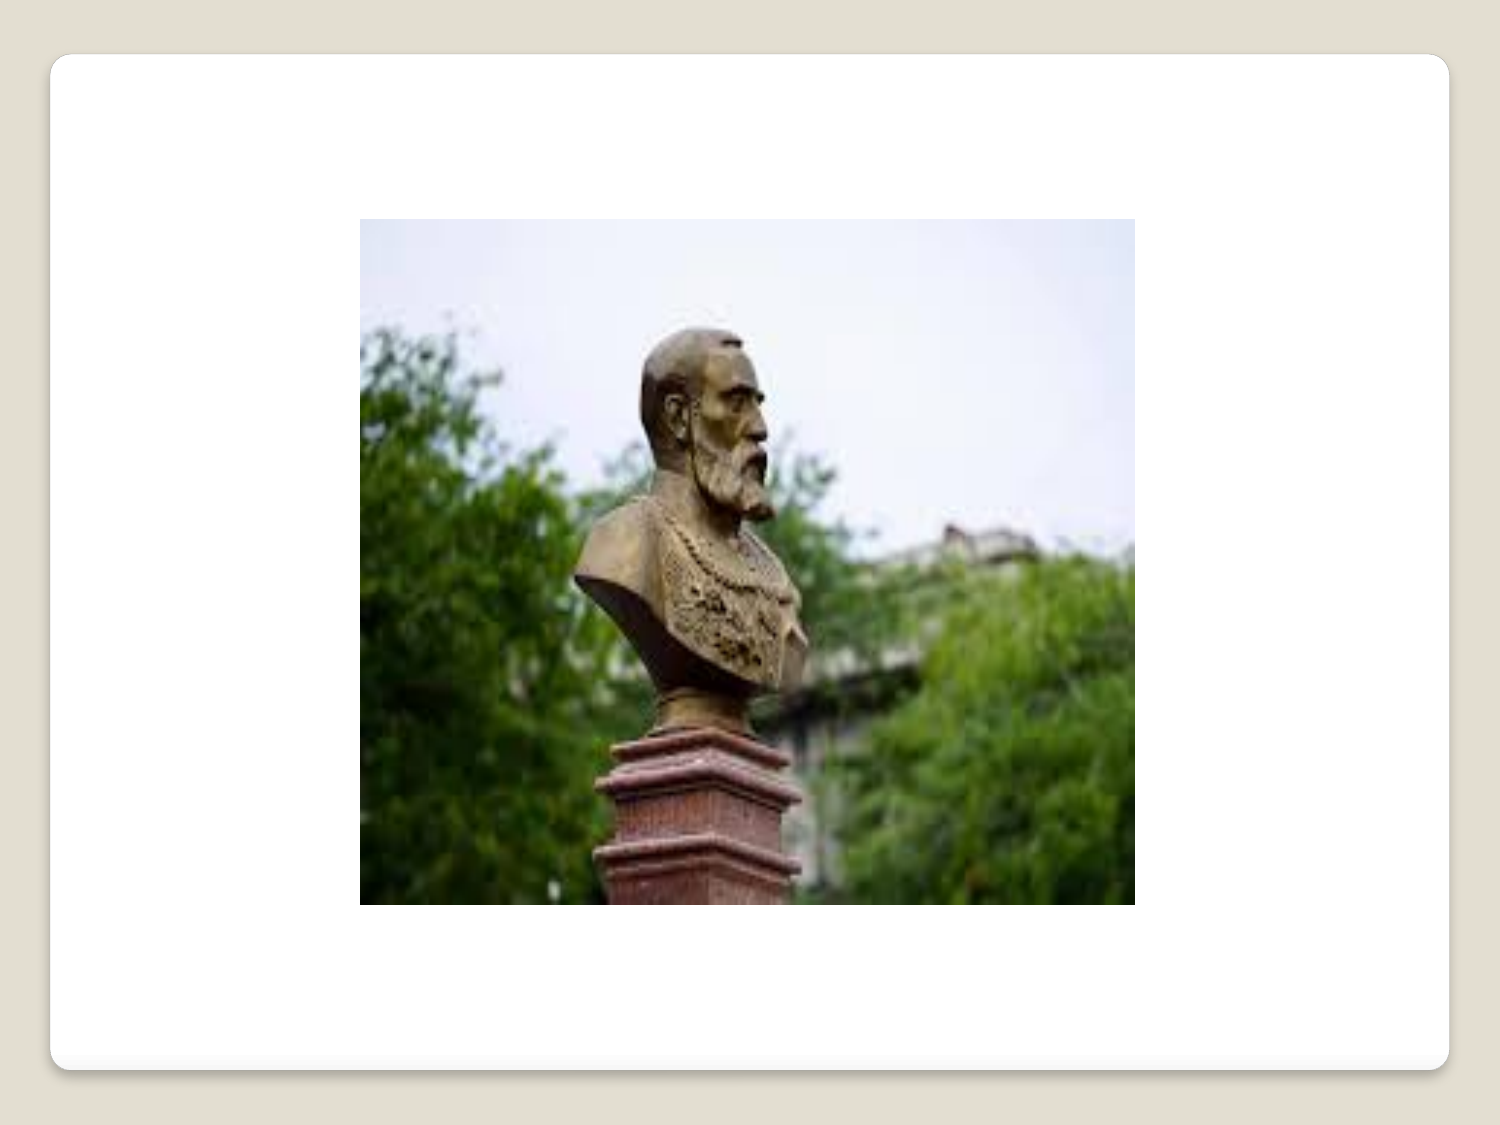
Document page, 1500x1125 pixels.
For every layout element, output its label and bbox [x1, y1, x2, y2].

picture [359, 219, 1136, 906]
